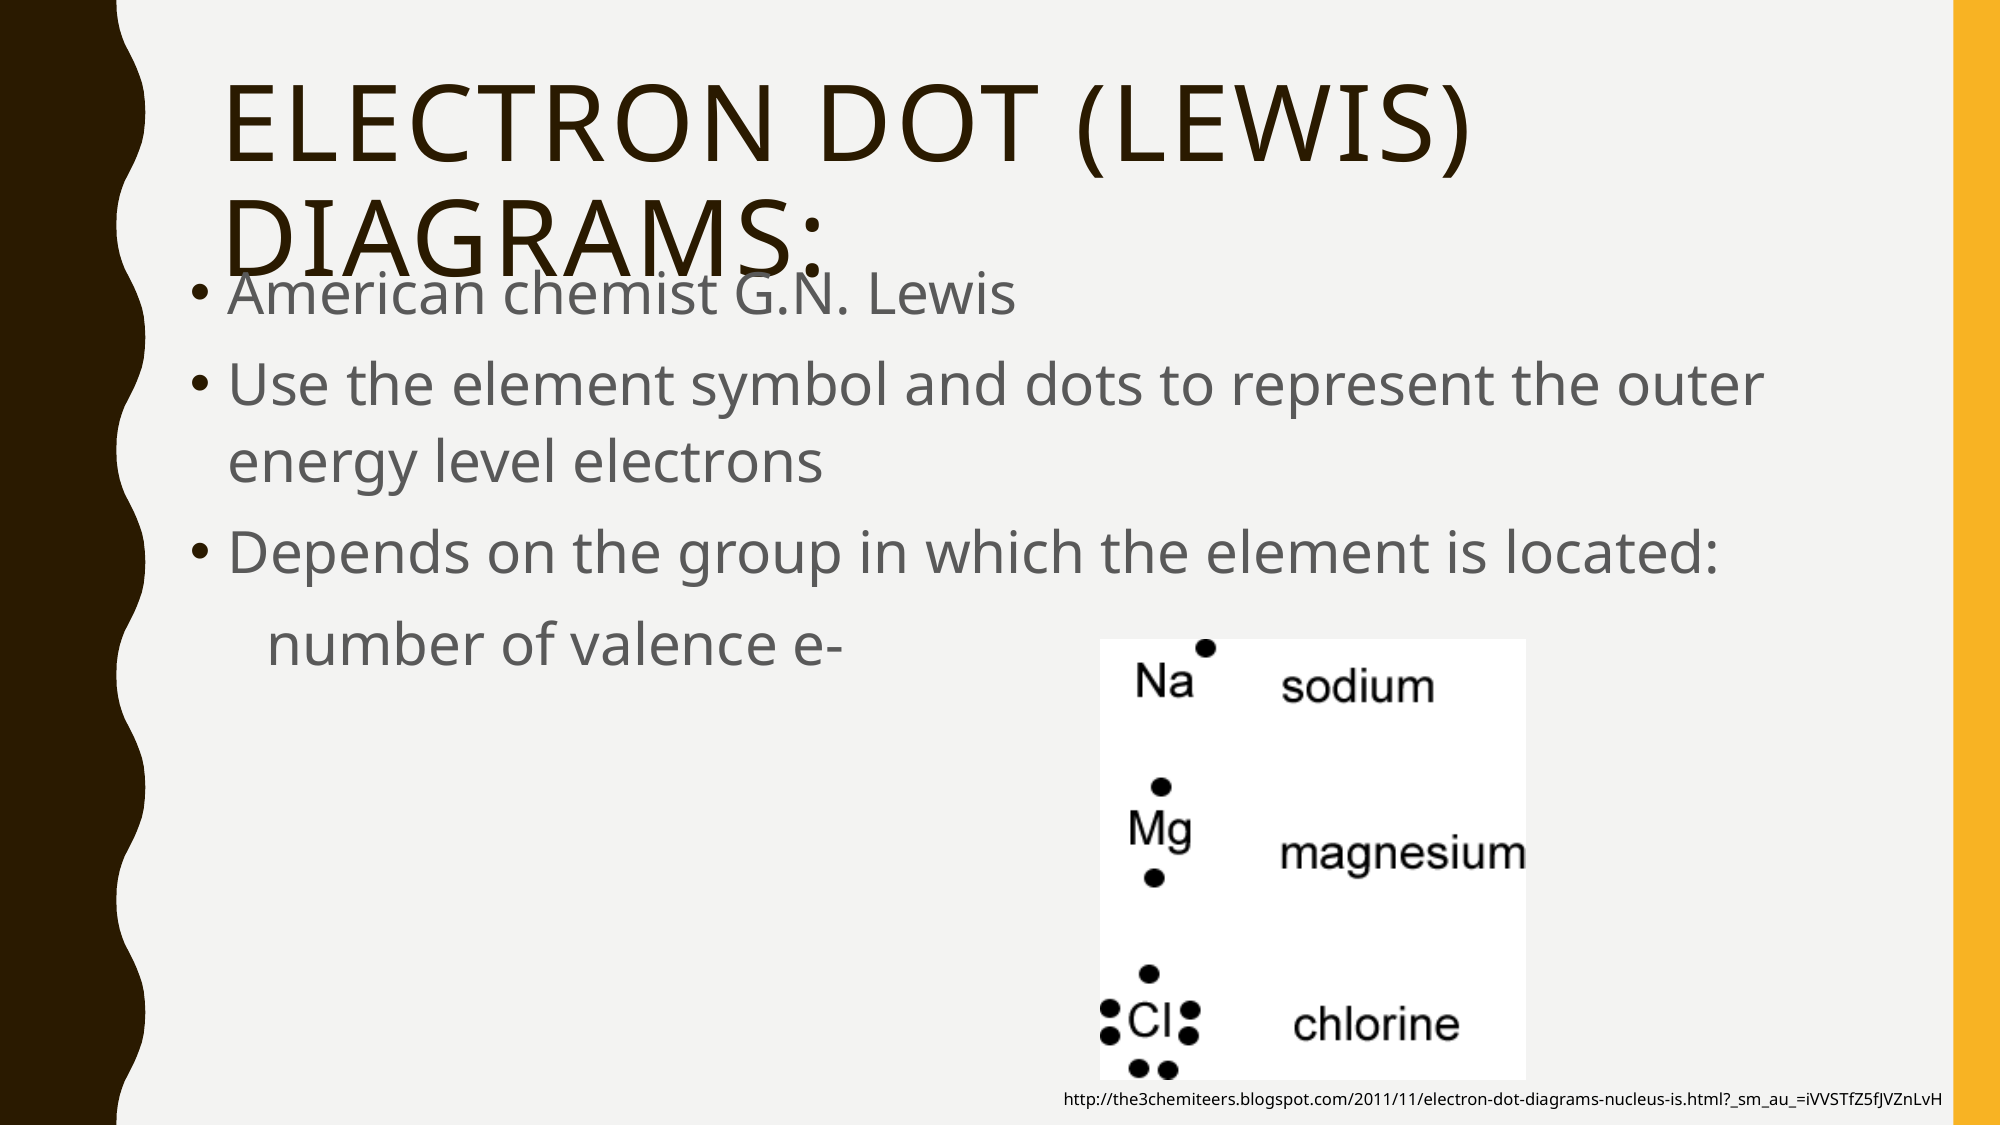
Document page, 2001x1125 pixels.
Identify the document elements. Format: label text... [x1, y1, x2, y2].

list American chemist G.N. Lewis Use the element symbol and dots to represent the outer energy level electrons Depends on the group in which the element is located: number of valence e- [174, 241, 1853, 736]
picture [1099, 639, 1526, 1080]
title Electron dot (Lewis) diagrams: [205, 62, 1875, 308]
text_box http://the3chemiteers.blogspot.com/2011/11/electron-dot-diagrams-nucleus-is.html?_sm_au_=iVVSTfZ5fJVZnLvH [1048, 1081, 2000, 1117]
